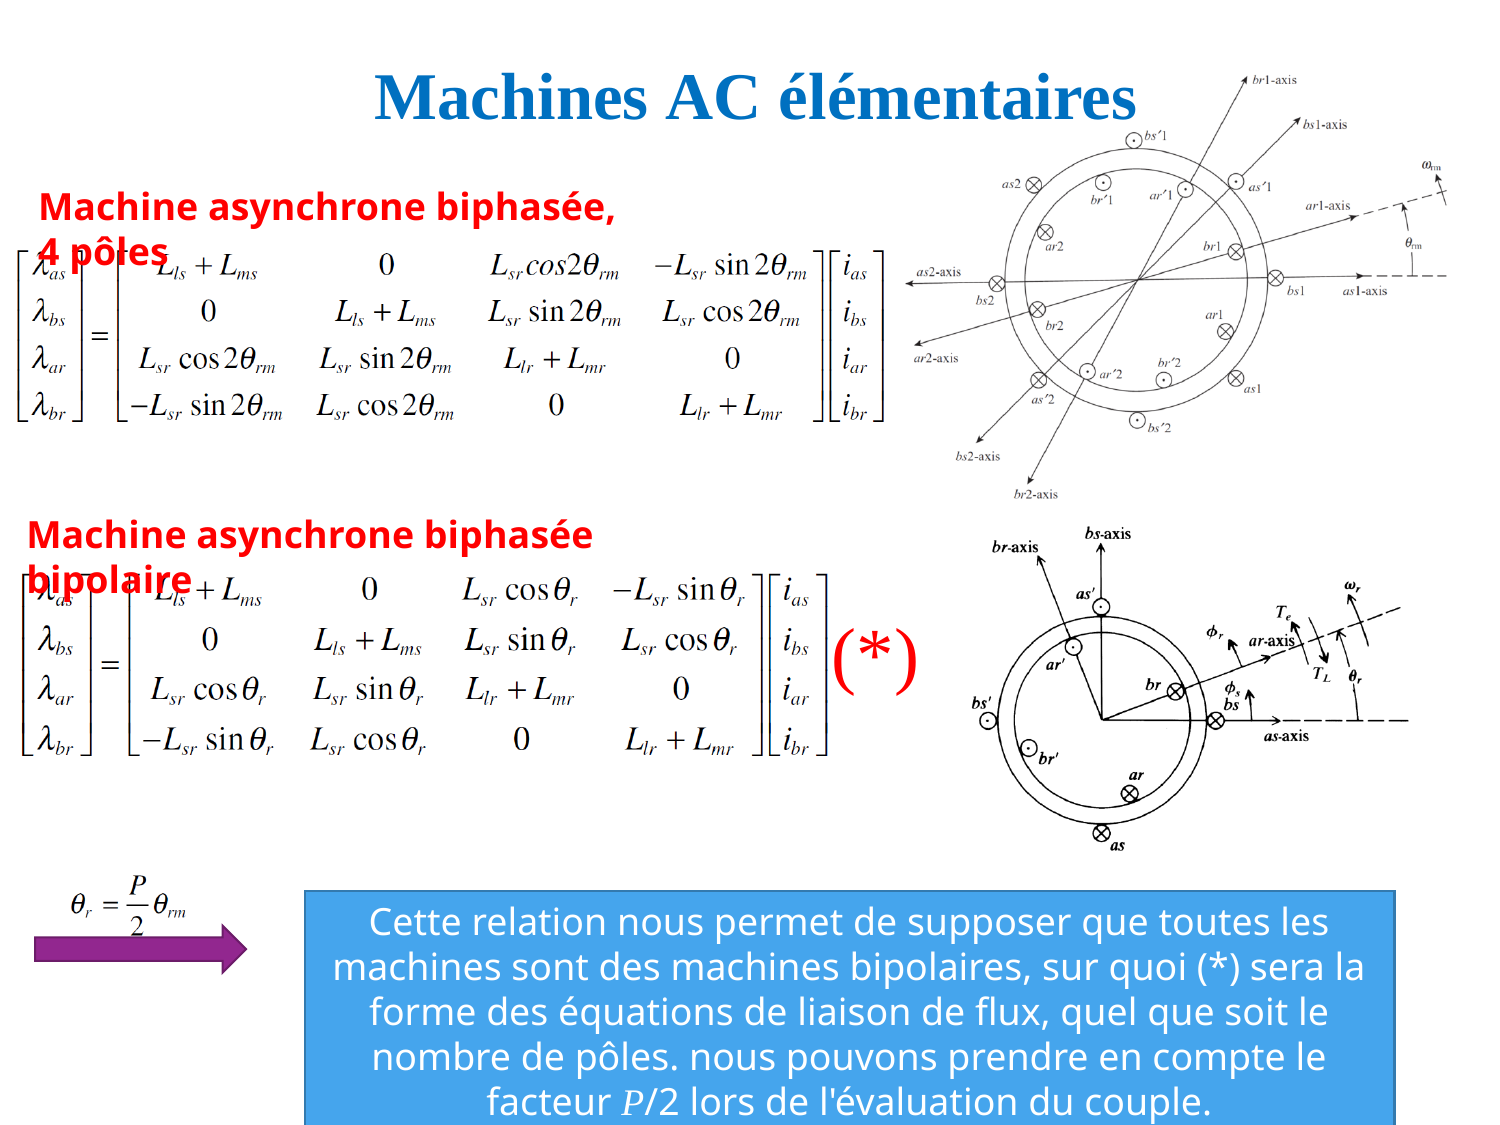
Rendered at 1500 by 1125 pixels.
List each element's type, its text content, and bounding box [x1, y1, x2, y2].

text_box Machine asynchrone biphasée, 4 pôles [23, 175, 657, 234]
text_box Cette relation nous permet de supposer que toutes les machines sont des machines bipolaires, sur quoi (*) sera la forme des équations de liaison de flux, quel que soit le nombre de pôles. nous pouvons prendre en compte le facteur P/2 lors de l'évaluation du couple. [304, 890, 1396, 1125]
title Machines AC élémentaires [62, 20, 1450, 175]
text_box (*) [839, 597, 958, 703]
text_box Machine asynchrone biphasée bipolaire [11, 503, 645, 562]
picture [46, 855, 223, 954]
picture [902, 58, 1454, 503]
text_box [34, 924, 248, 976]
picture [0, 234, 898, 437]
picture [960, 515, 1418, 857]
picture [11, 562, 839, 767]
